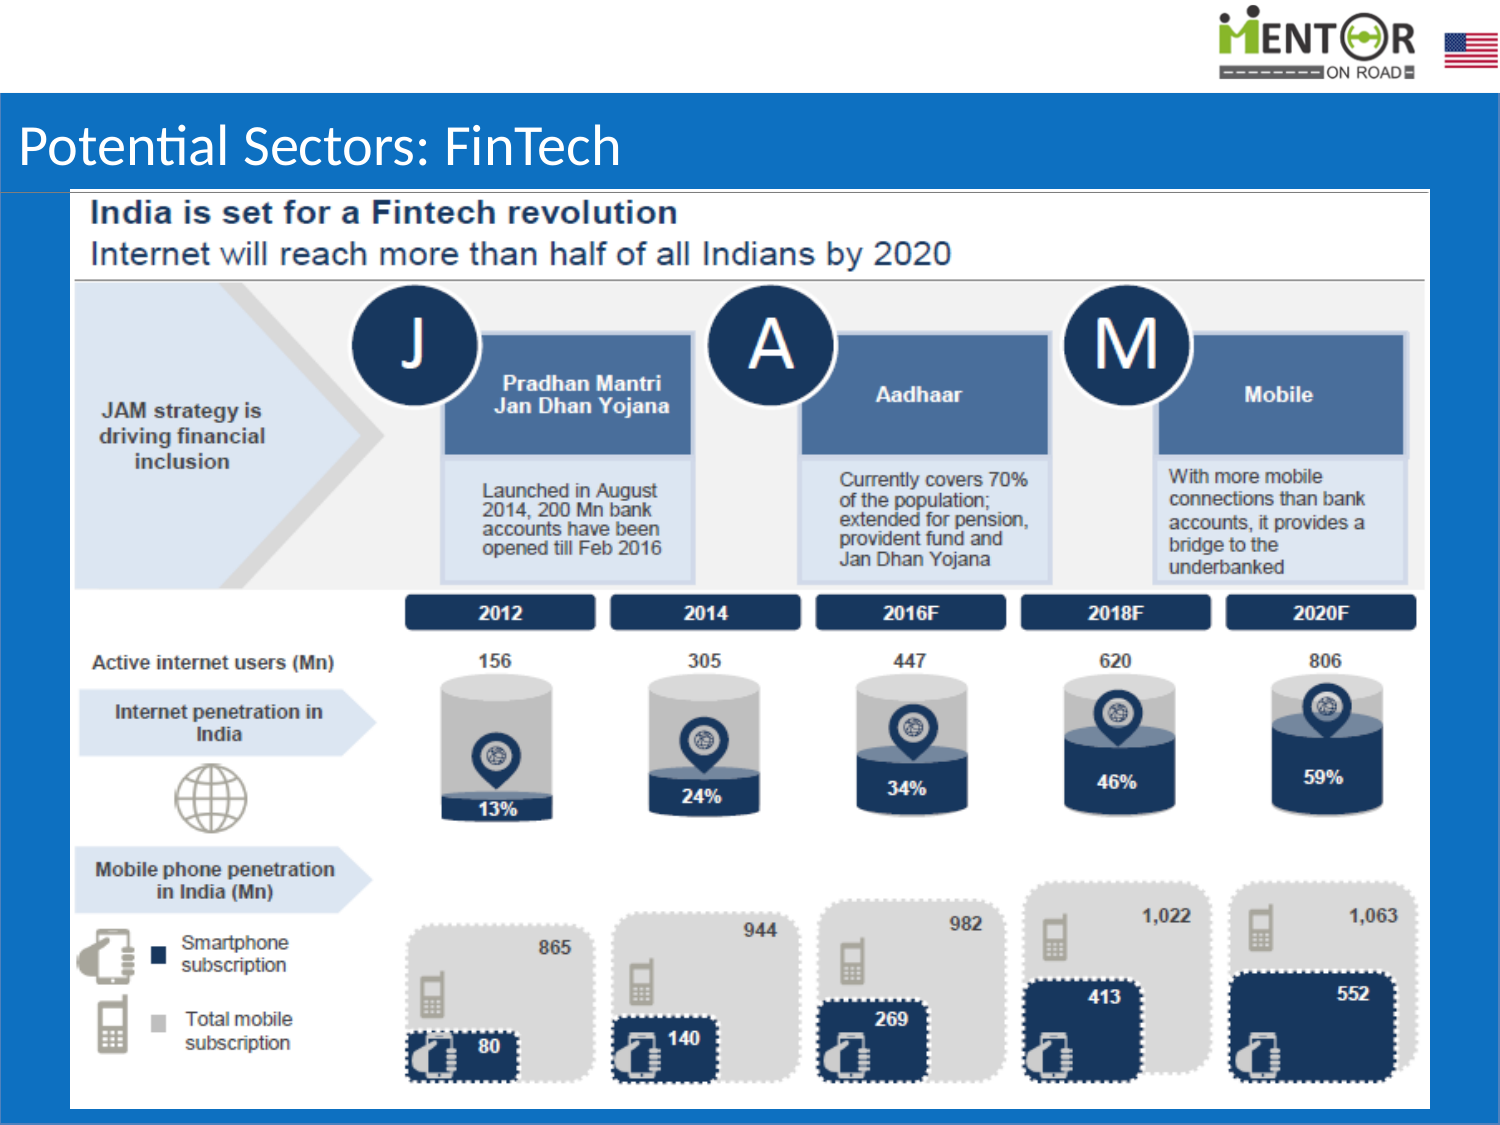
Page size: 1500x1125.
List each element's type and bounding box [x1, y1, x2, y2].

text_box [0, 200, 1500, 1125]
picture [0, 0, 1500, 1110]
